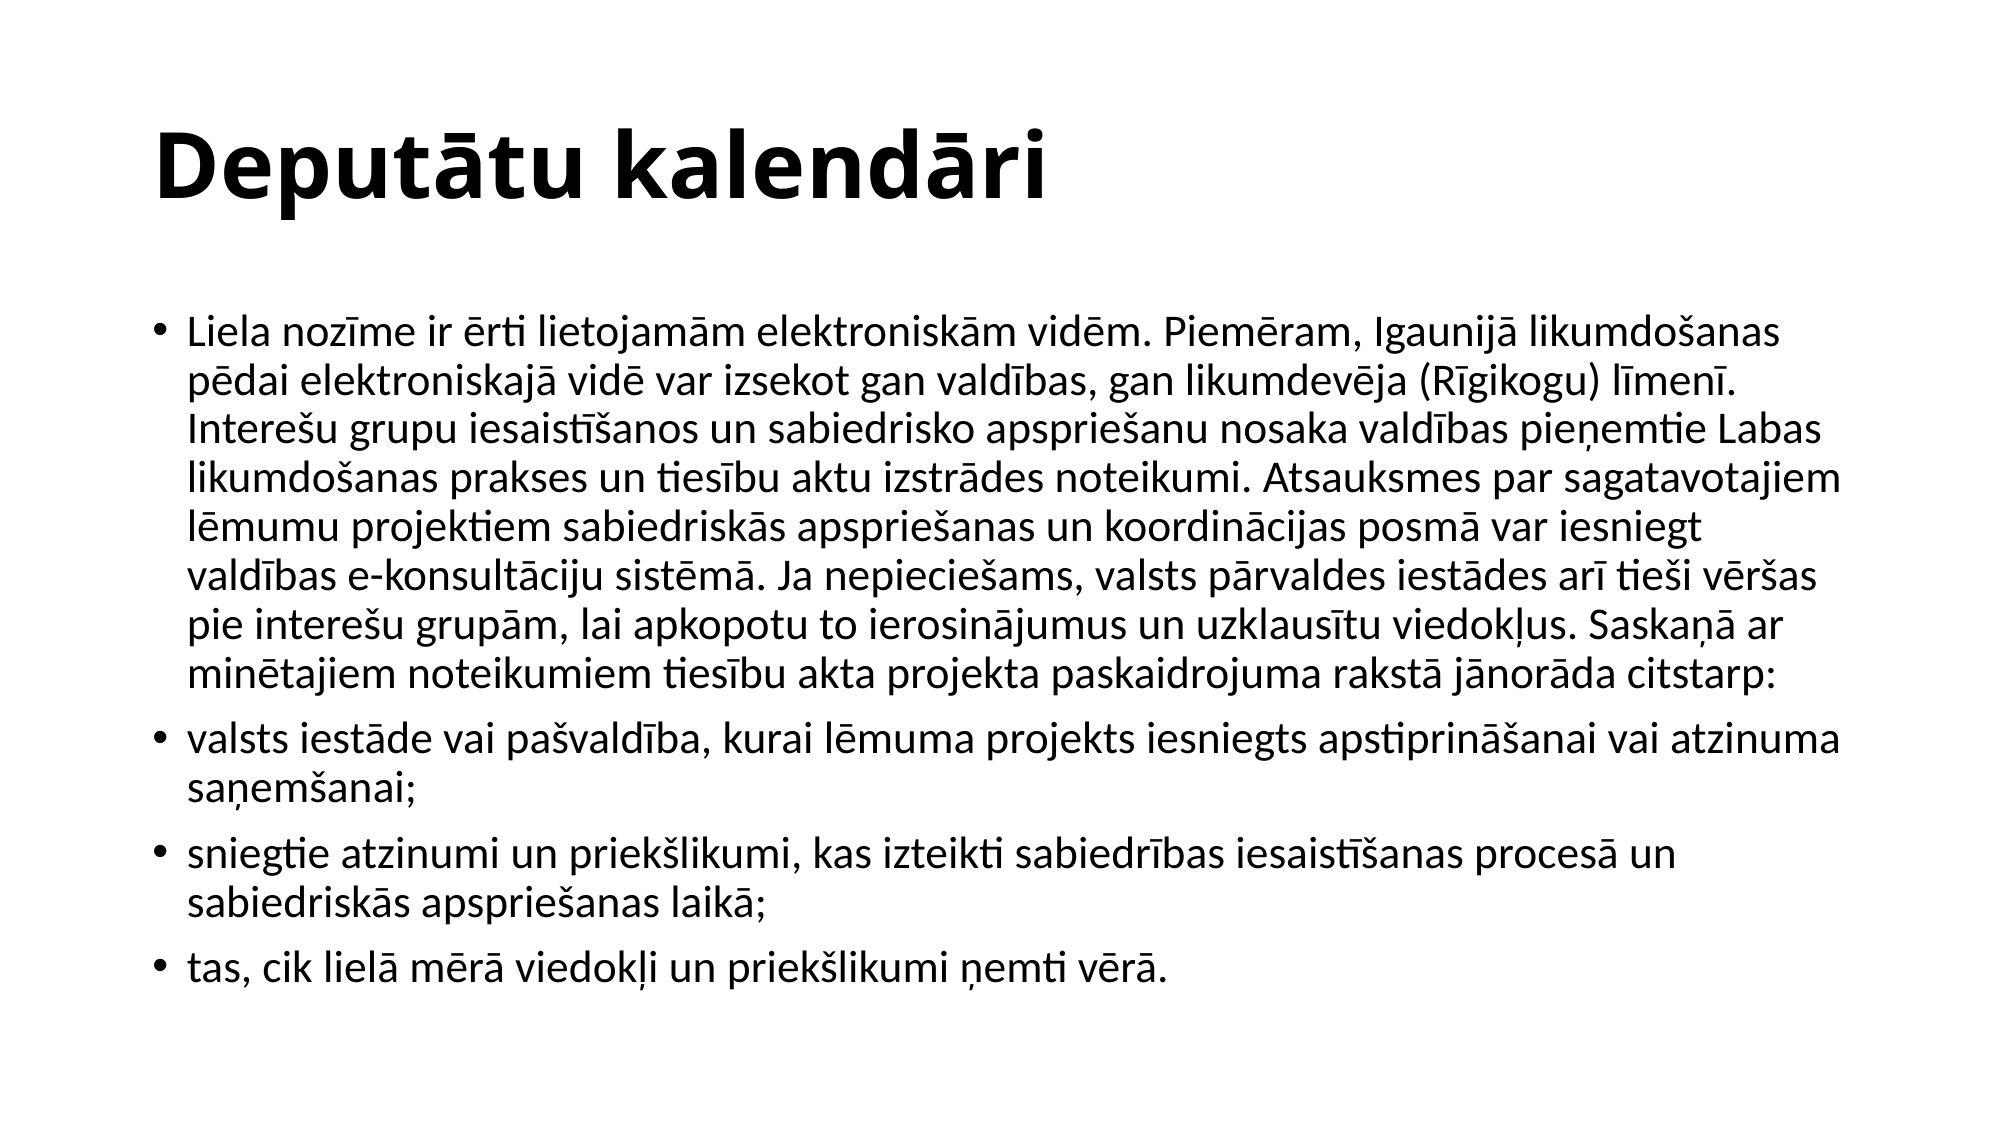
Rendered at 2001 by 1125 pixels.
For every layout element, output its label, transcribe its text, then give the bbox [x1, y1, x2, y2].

title Deputātu kalendāri [137, 59, 1863, 278]
list Liela nozīme ir ērti lietojamām elektroniskām vidēm. Piemēram, Igaunijā likumdošanas pēdai elektroniskajā vidē var izsekot gan valdības, gan likumdevēja (Rīgikogu) līmenī. Interešu grupu iesaistīšanos un sabiedrisko apspriešanu nosaka valdības pieņemtie Labas likumdošanas prakses un tiesību aktu izstrādes noteikumi. Atsauksmes par sagatavotajiem lēmumu projektiem sabiedriskās apspriešanas un koordinācijas posmā var iesniegt valdības e-konsultāciju sistēmā. Ja nepieciešams, valsts pārvaldes iestādes arī tieši vēršas pie interešu grupām, lai apkopotu to ierosinājumus un uzklausītu viedokļus. Saskaņā ar minētajiem noteikumiem tiesību akta projekta paskaidrojuma rakstā jānorāda citstarp: valsts iestāde vai pašvaldība, kurai lēmuma projekts iesniegts apstiprināšanai vai atzinuma saņemšanai; sniegtie atzinumi un priekšlikumi, kas izteikti sabiedrības iesaistīšanas procesā un sabiedriskās apspriešanas laikā; tas, cik lielā mērā viedokļi un priekšlikumi ņemti vērā. [137, 299, 1863, 1014]
